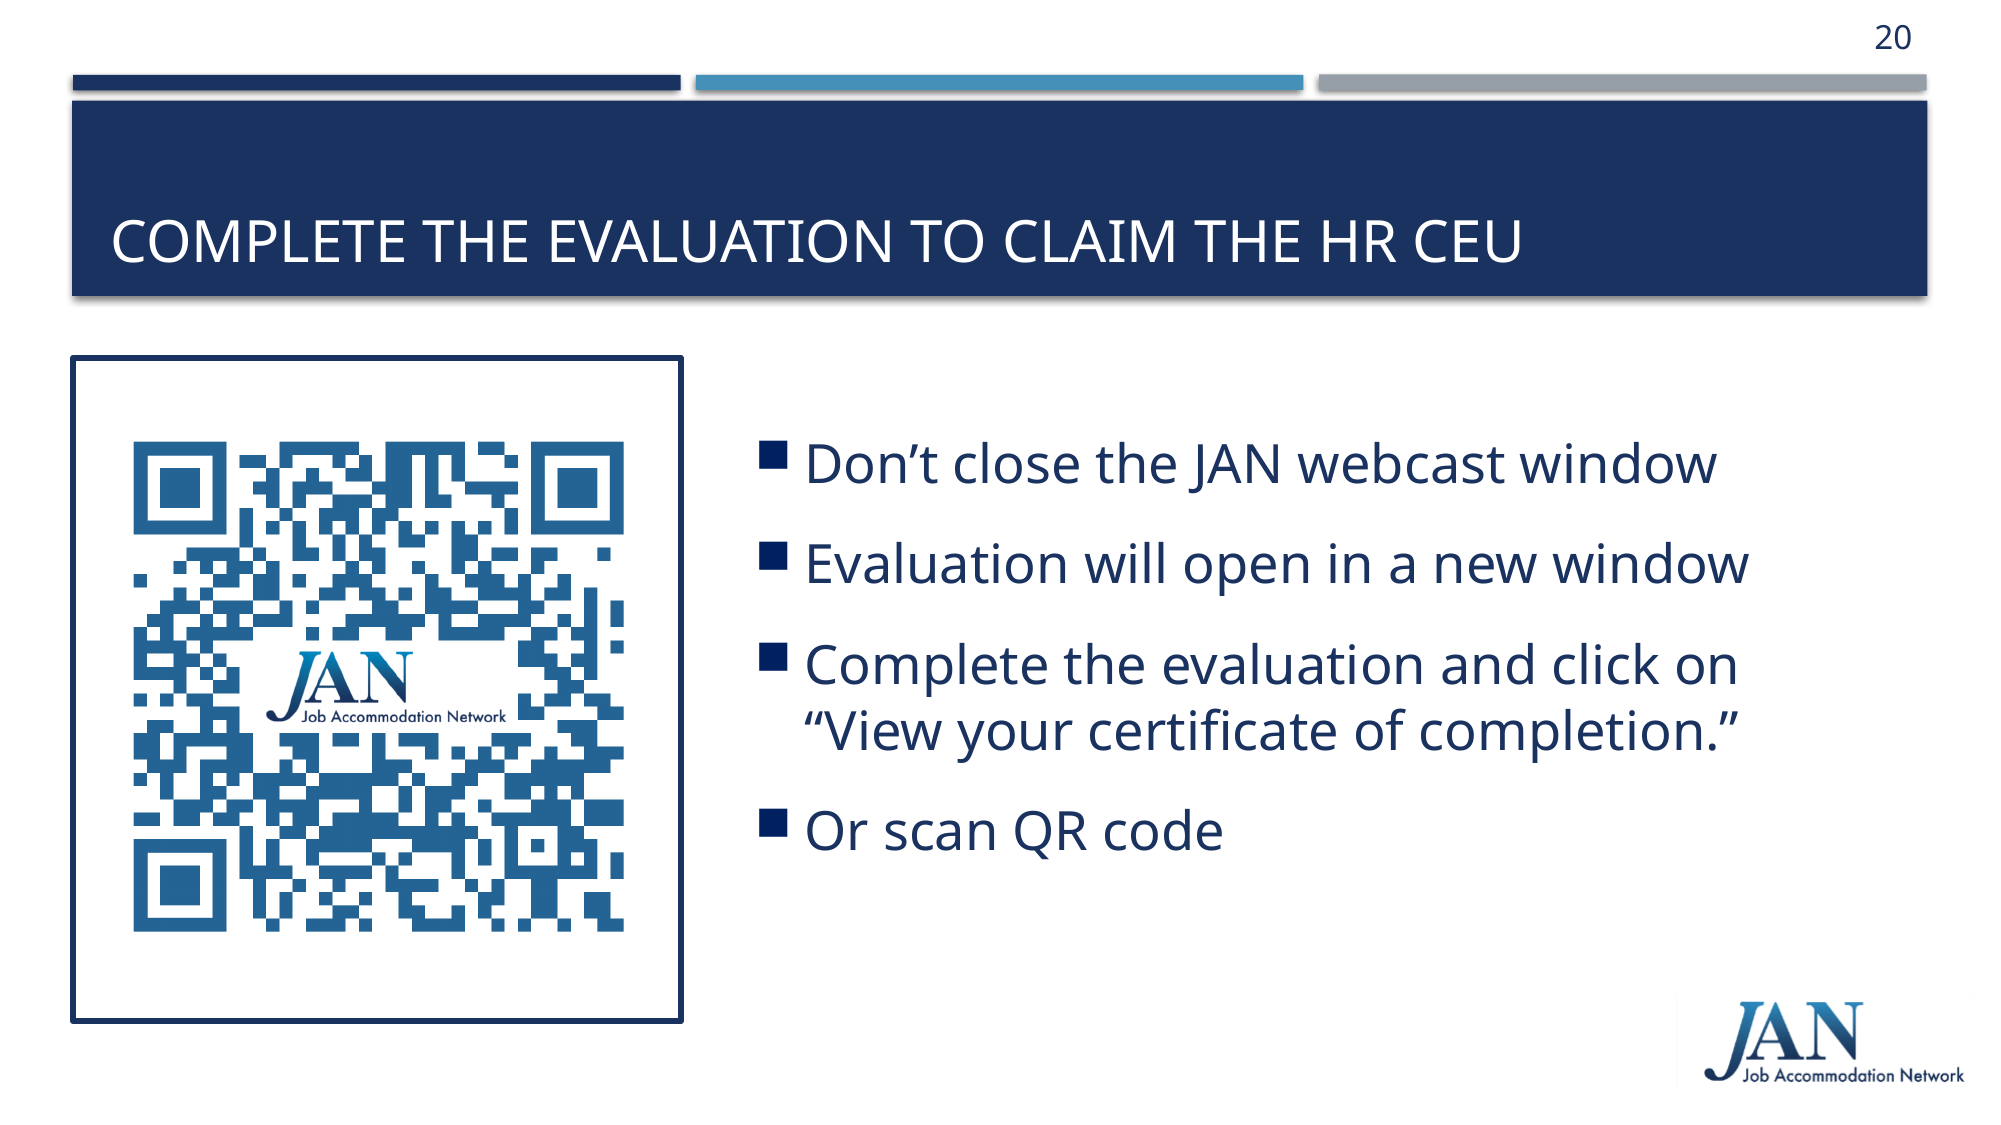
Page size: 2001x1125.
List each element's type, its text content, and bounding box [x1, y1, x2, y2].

text_box [71, 356, 682, 1023]
title Complete the Evaluation To claim the HR CEU [95, 115, 1905, 282]
picture [107, 414, 651, 959]
slide_number 20 [1809, 11, 1928, 67]
list Don’t close the JAN webcast window Evaluation will open in a new window Complete the evaluation and click on “View your certificate of completion.” Or scan QR code [739, 357, 1905, 1022]
picture [1676, 994, 1977, 1090]
